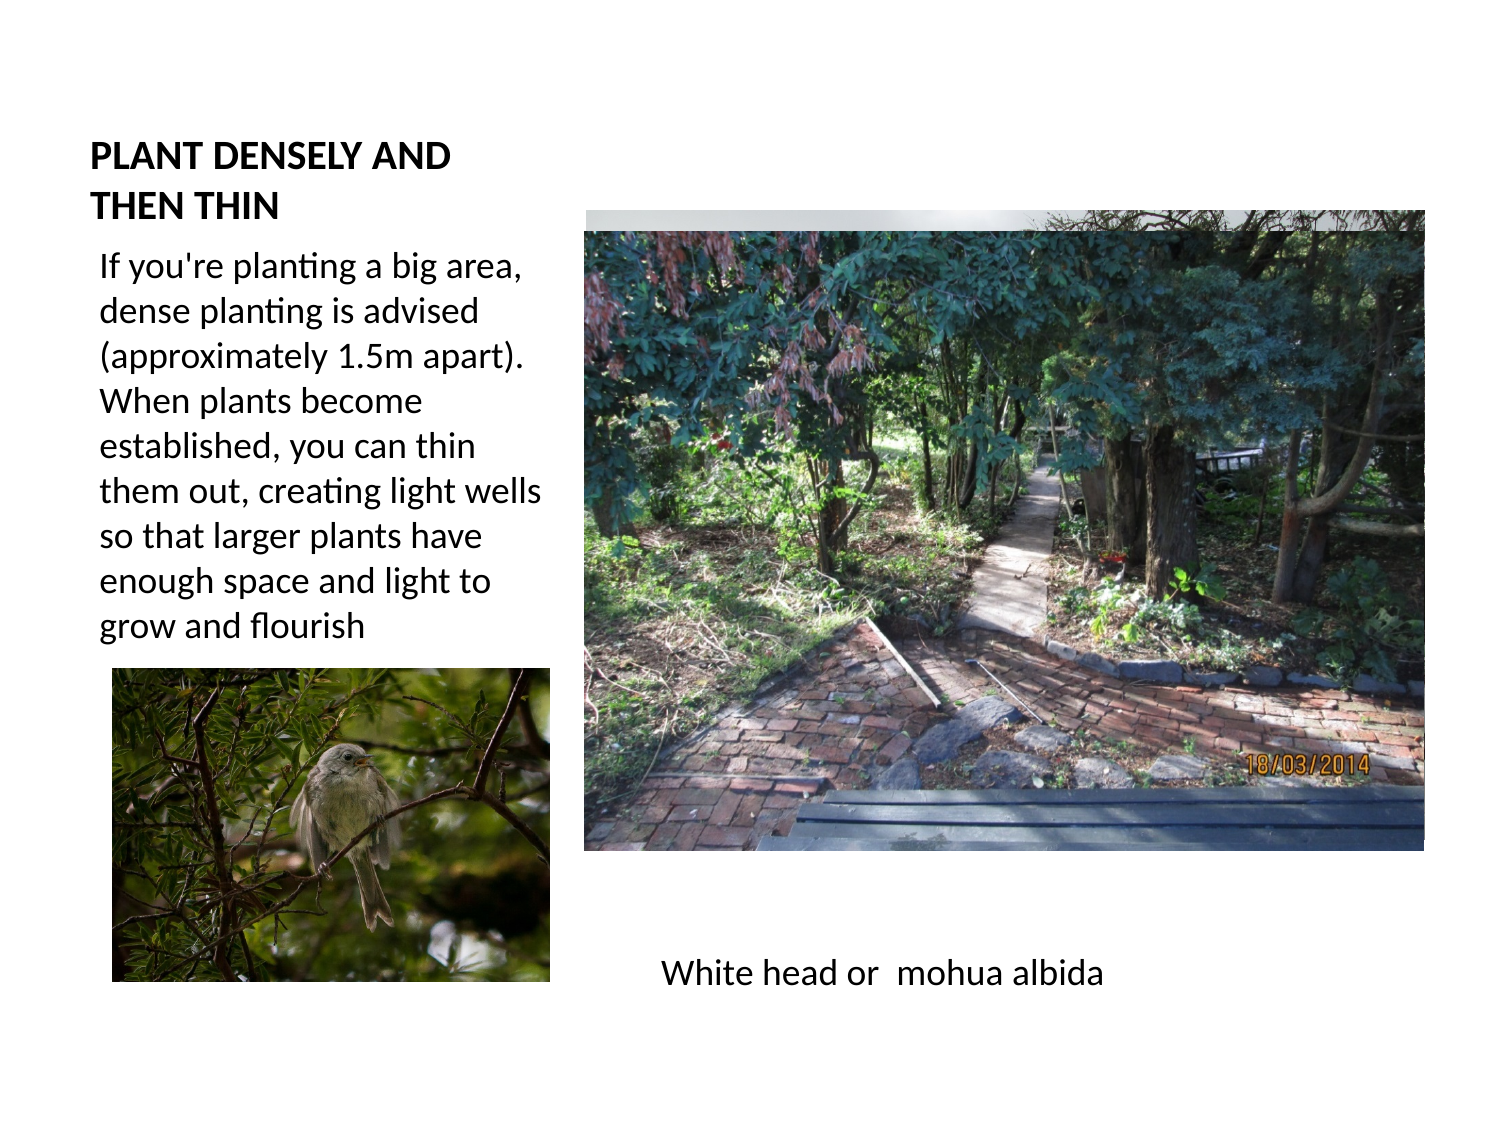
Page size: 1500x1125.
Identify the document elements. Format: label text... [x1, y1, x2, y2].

text_box White head or mohua albida [646, 940, 1120, 1001]
list If you're planting a big area, dense planting is advised (approximately 1.5m apart). When plants become established, you can thin them out, creating light wells so that larger plants have enough space and light to grow and flourish [84, 233, 578, 1004]
picture [111, 668, 551, 982]
picture [584, 231, 1424, 851]
title PLANT DENSELY AND THEN THIN [75, 44, 569, 236]
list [586, 210, 1426, 237]
